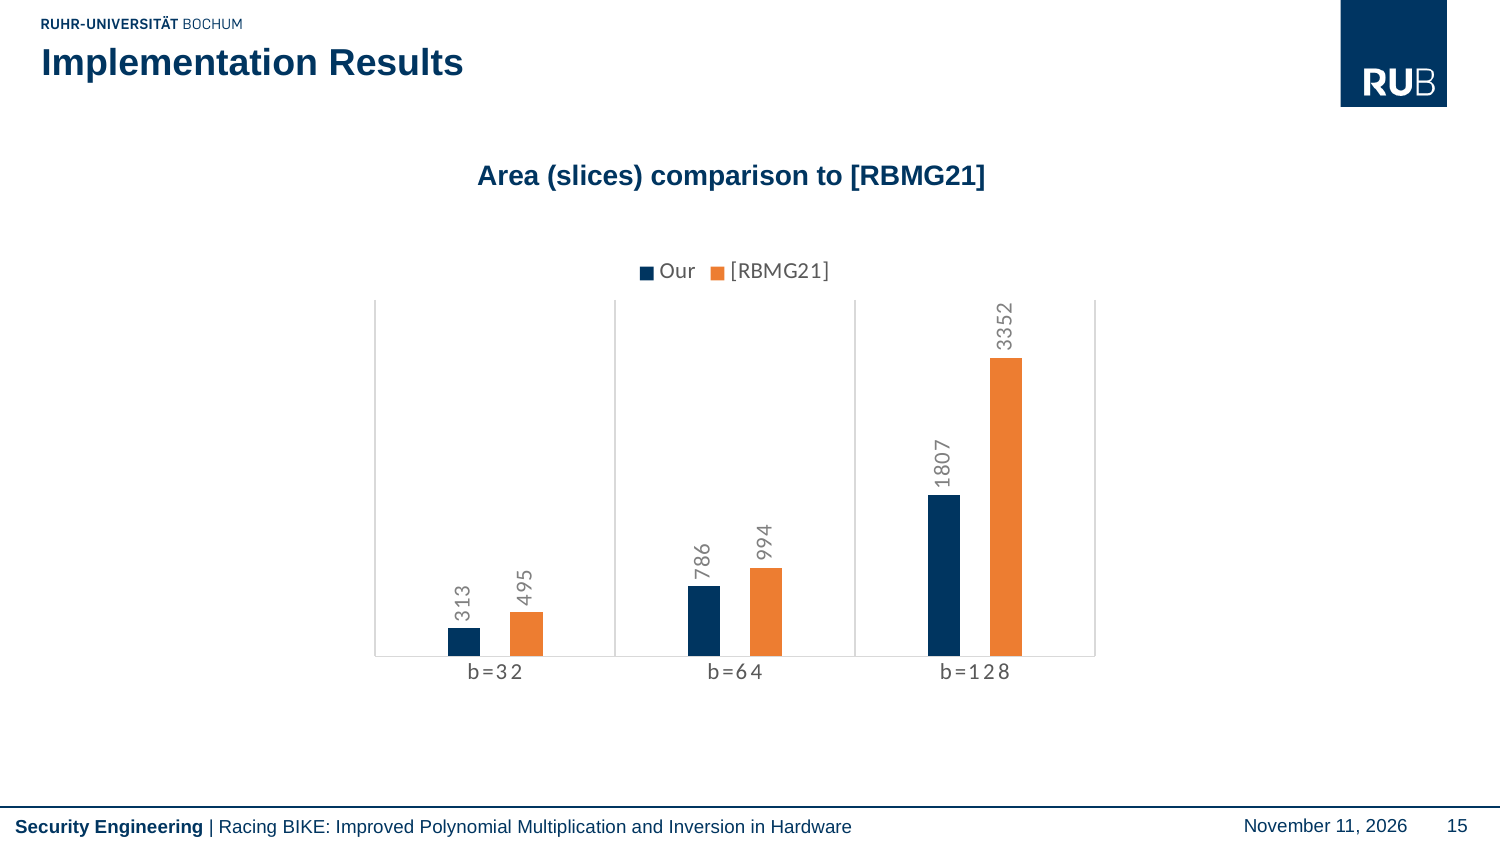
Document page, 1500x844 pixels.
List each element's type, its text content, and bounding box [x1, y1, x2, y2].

title Implementation Results [41, 37, 1282, 88]
picture [41, 15, 242, 30]
chart [360, 244, 1111, 695]
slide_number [1228, 806, 1445, 844]
footer Racing BIKE: Improved Polynomial Multiplication and Inversion in Hardware [218, 806, 971, 844]
slide_number 15 [1446, 806, 1496, 844]
